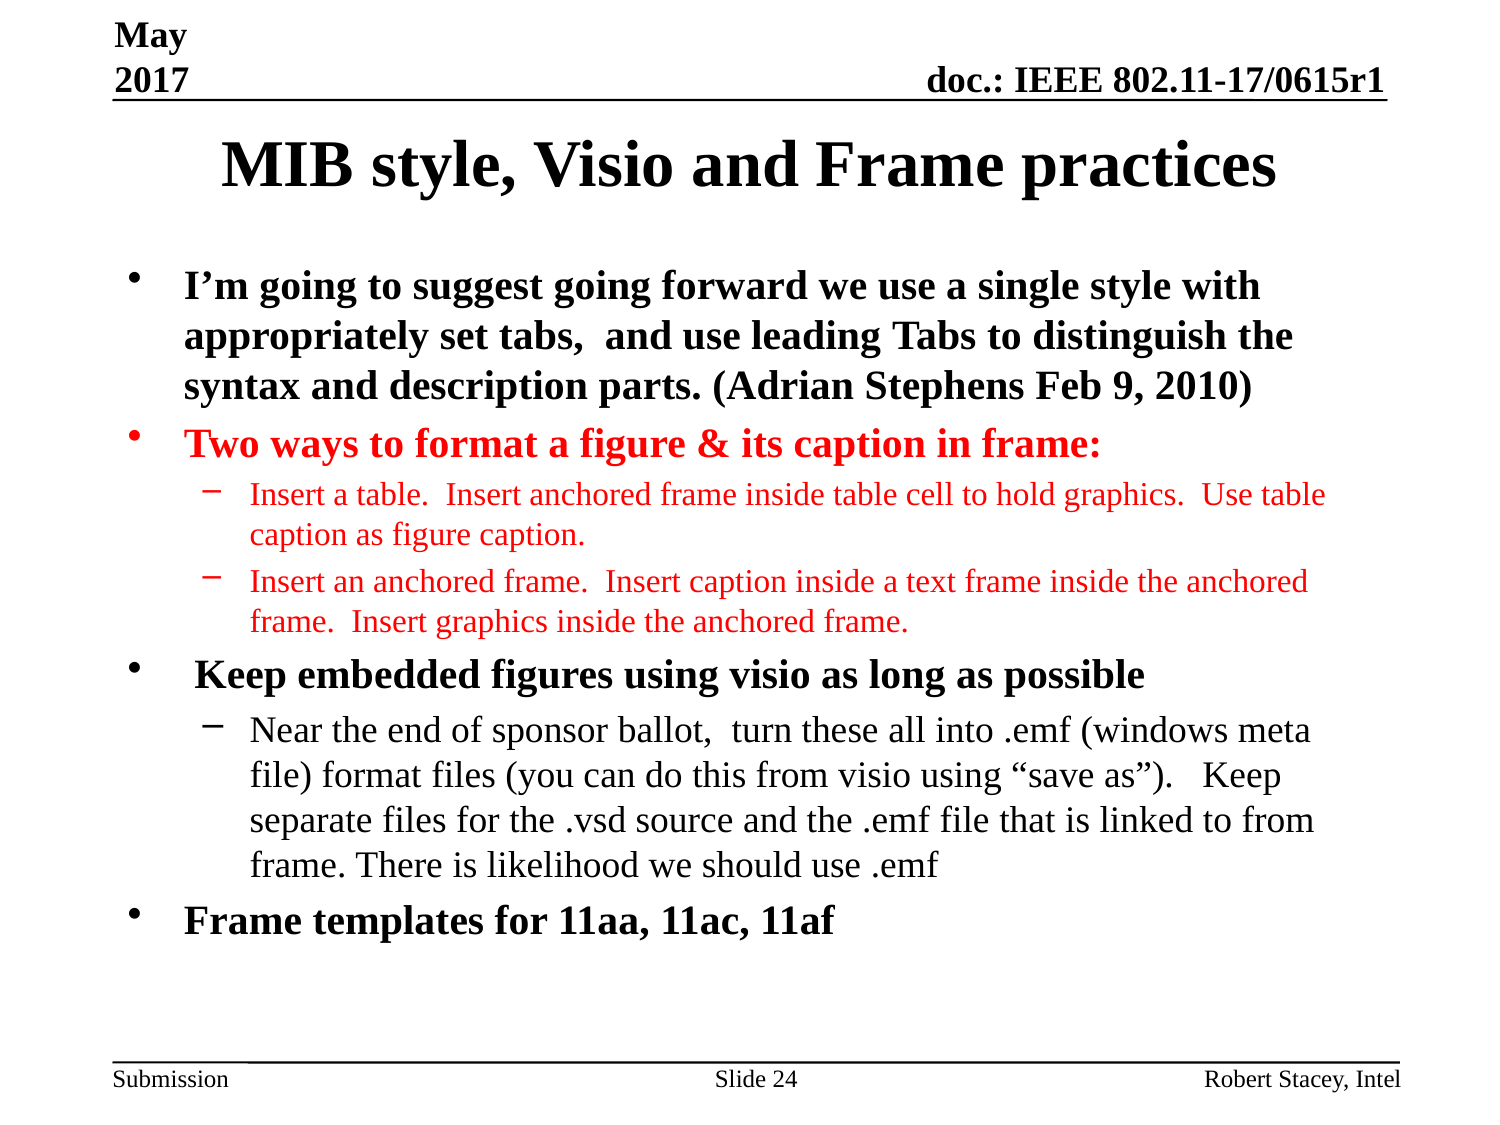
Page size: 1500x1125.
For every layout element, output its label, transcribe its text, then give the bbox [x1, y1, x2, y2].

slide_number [114, 54, 265, 101]
list I’m going to suggest going forward we use a single style with appropriately set tabs, and use leading Tabs to distinguish the syntax and description parts. (Adrian Stephens Feb 9, 2010) Two ways to format a figure & its caption in frame: Insert a table. Insert anchored frame inside table cell to hold graphics. Use table caption as figure caption. Insert an anchored frame. Insert caption inside a text frame inside the anchored frame. Insert graphics inside the anchored frame. Keep embedded figures using visio as long as possible Near the end of sponsor ballot, turn these all into .emf (windows meta file) format files (you can do this from visio using “save as”). Keep separate files for the .vsd source and the .emf file that is linked to from frame. There is likelihood we should use .emf Frame templates for 11aa, 11ac, 11af [112, 249, 1388, 1063]
slide_number Slide 24 [712, 1061, 800, 1093]
title MIB style, Visio and Frame practices [112, 112, 1388, 249]
footer Robert Stacey, Intel [1181, 1061, 1402, 1093]
